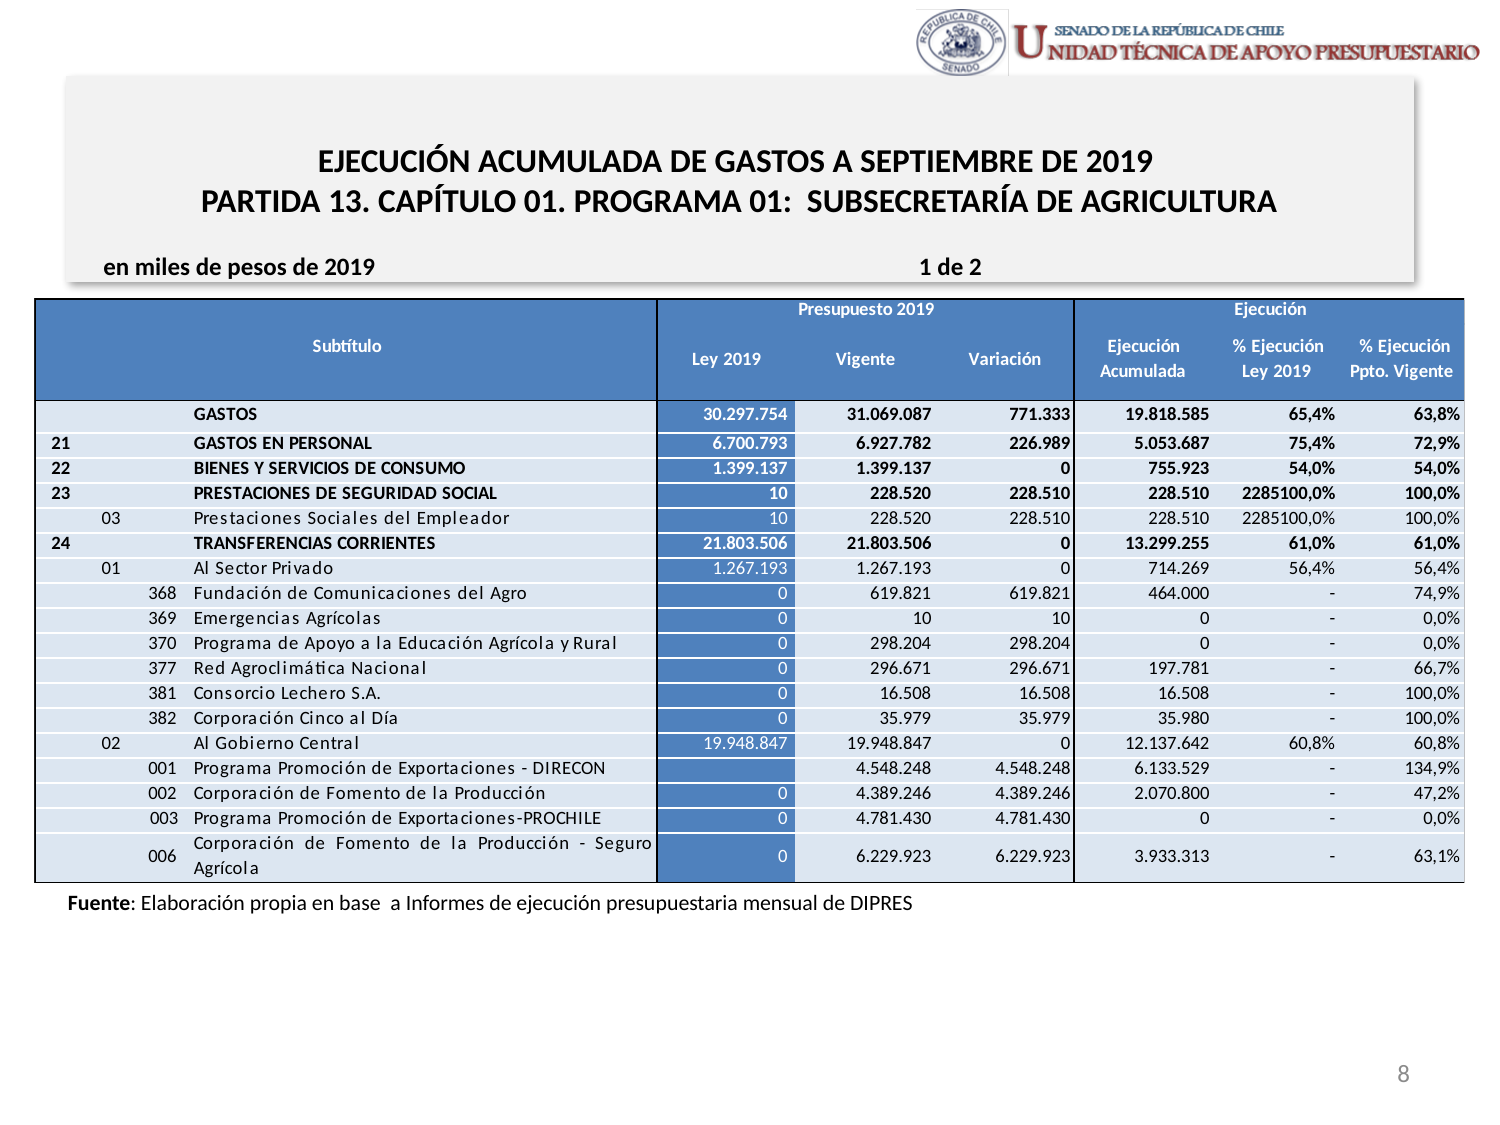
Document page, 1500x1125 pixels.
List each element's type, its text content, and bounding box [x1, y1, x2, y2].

picture [916, 0, 1495, 112]
slide_number 8 [1074, 1042, 1425, 1103]
picture [34, 297, 1466, 885]
title EJECUCIÓN ACUMULADA DE GASTOS A SEPTIEMBRE DE 2019 PARTIDA 13. CAPÍTULO 01. PROGRAMA 01: SUBSECRETARÍA DE AGRICULTURA [66, 77, 1414, 281]
text_box en miles de pesos de 2019 1 de 2 [88, 243, 1387, 296]
footer Fuente: Elaboración propia en base a Informes de ejecución presupuestaria mensual de DIPRES [53, 894, 1319, 942]
